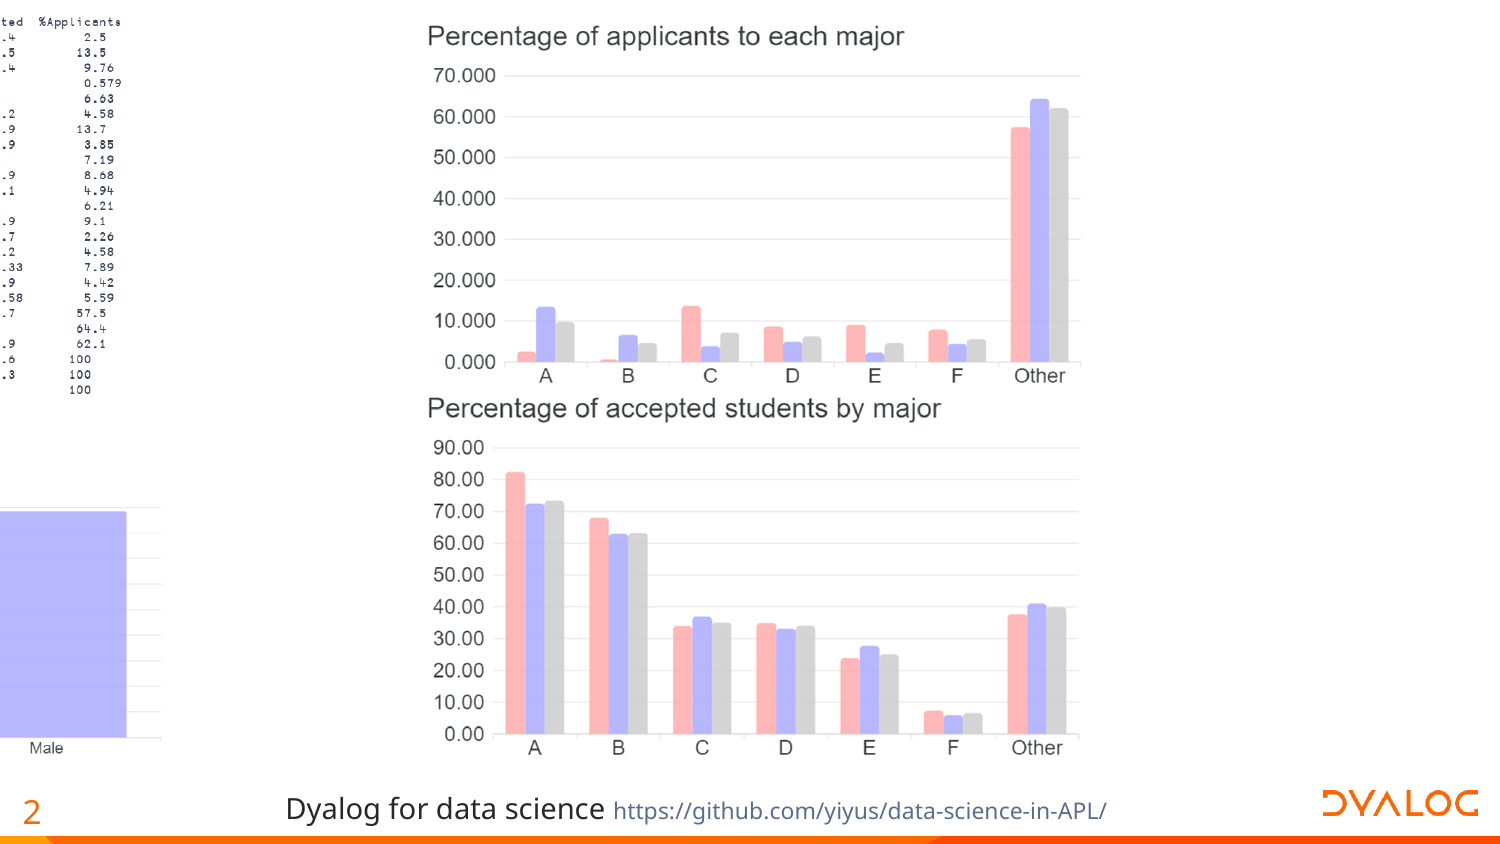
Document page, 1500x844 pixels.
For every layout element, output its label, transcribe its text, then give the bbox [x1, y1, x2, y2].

picture [0, 836, 7, 844]
picture [0, 461, 167, 777]
picture [117, 836, 1500, 844]
text_box 2 [7, 785, 117, 844]
picture [0, 0, 1089, 760]
picture [1323, 790, 1478, 816]
